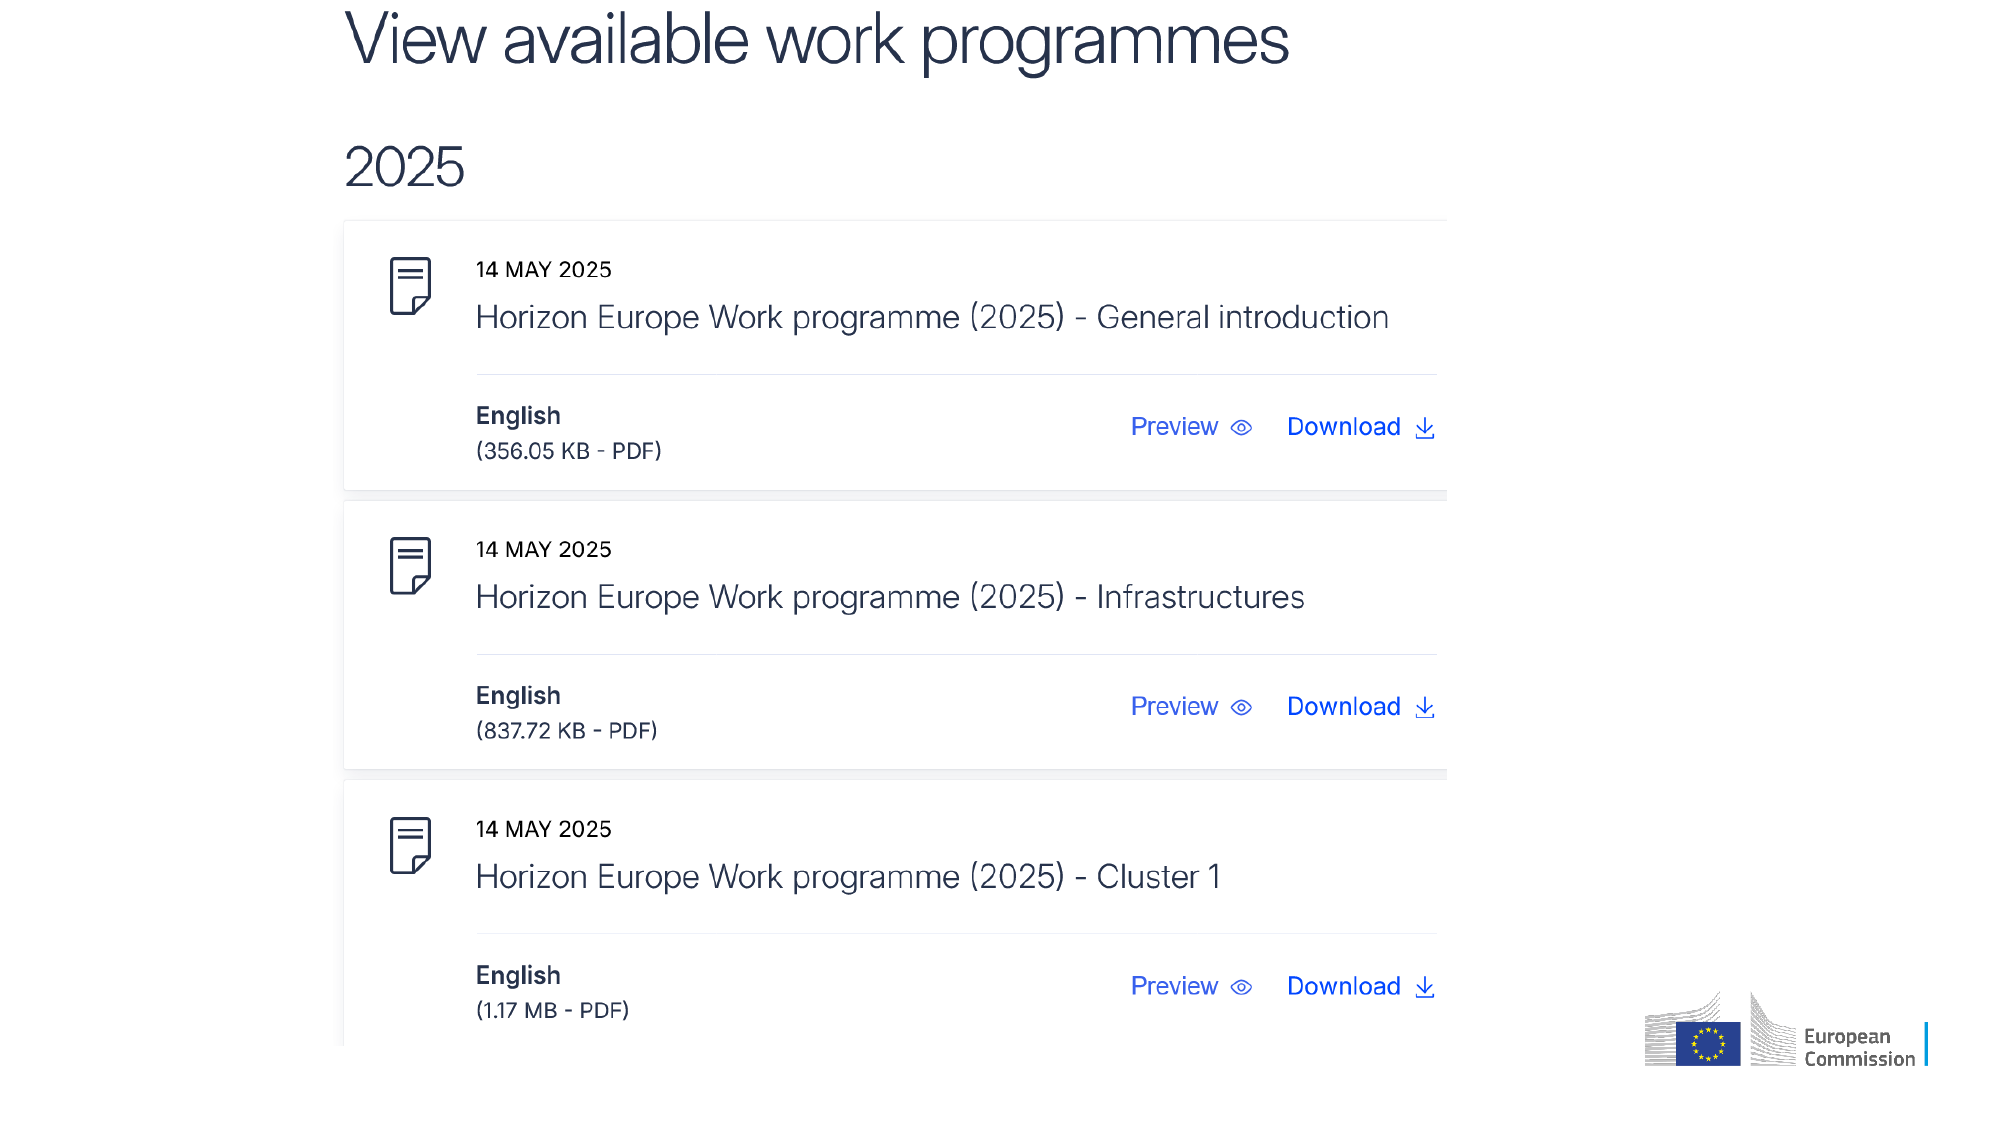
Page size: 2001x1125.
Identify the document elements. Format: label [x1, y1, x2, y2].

picture [1645, 991, 1928, 1066]
picture [333, 0, 1447, 1047]
